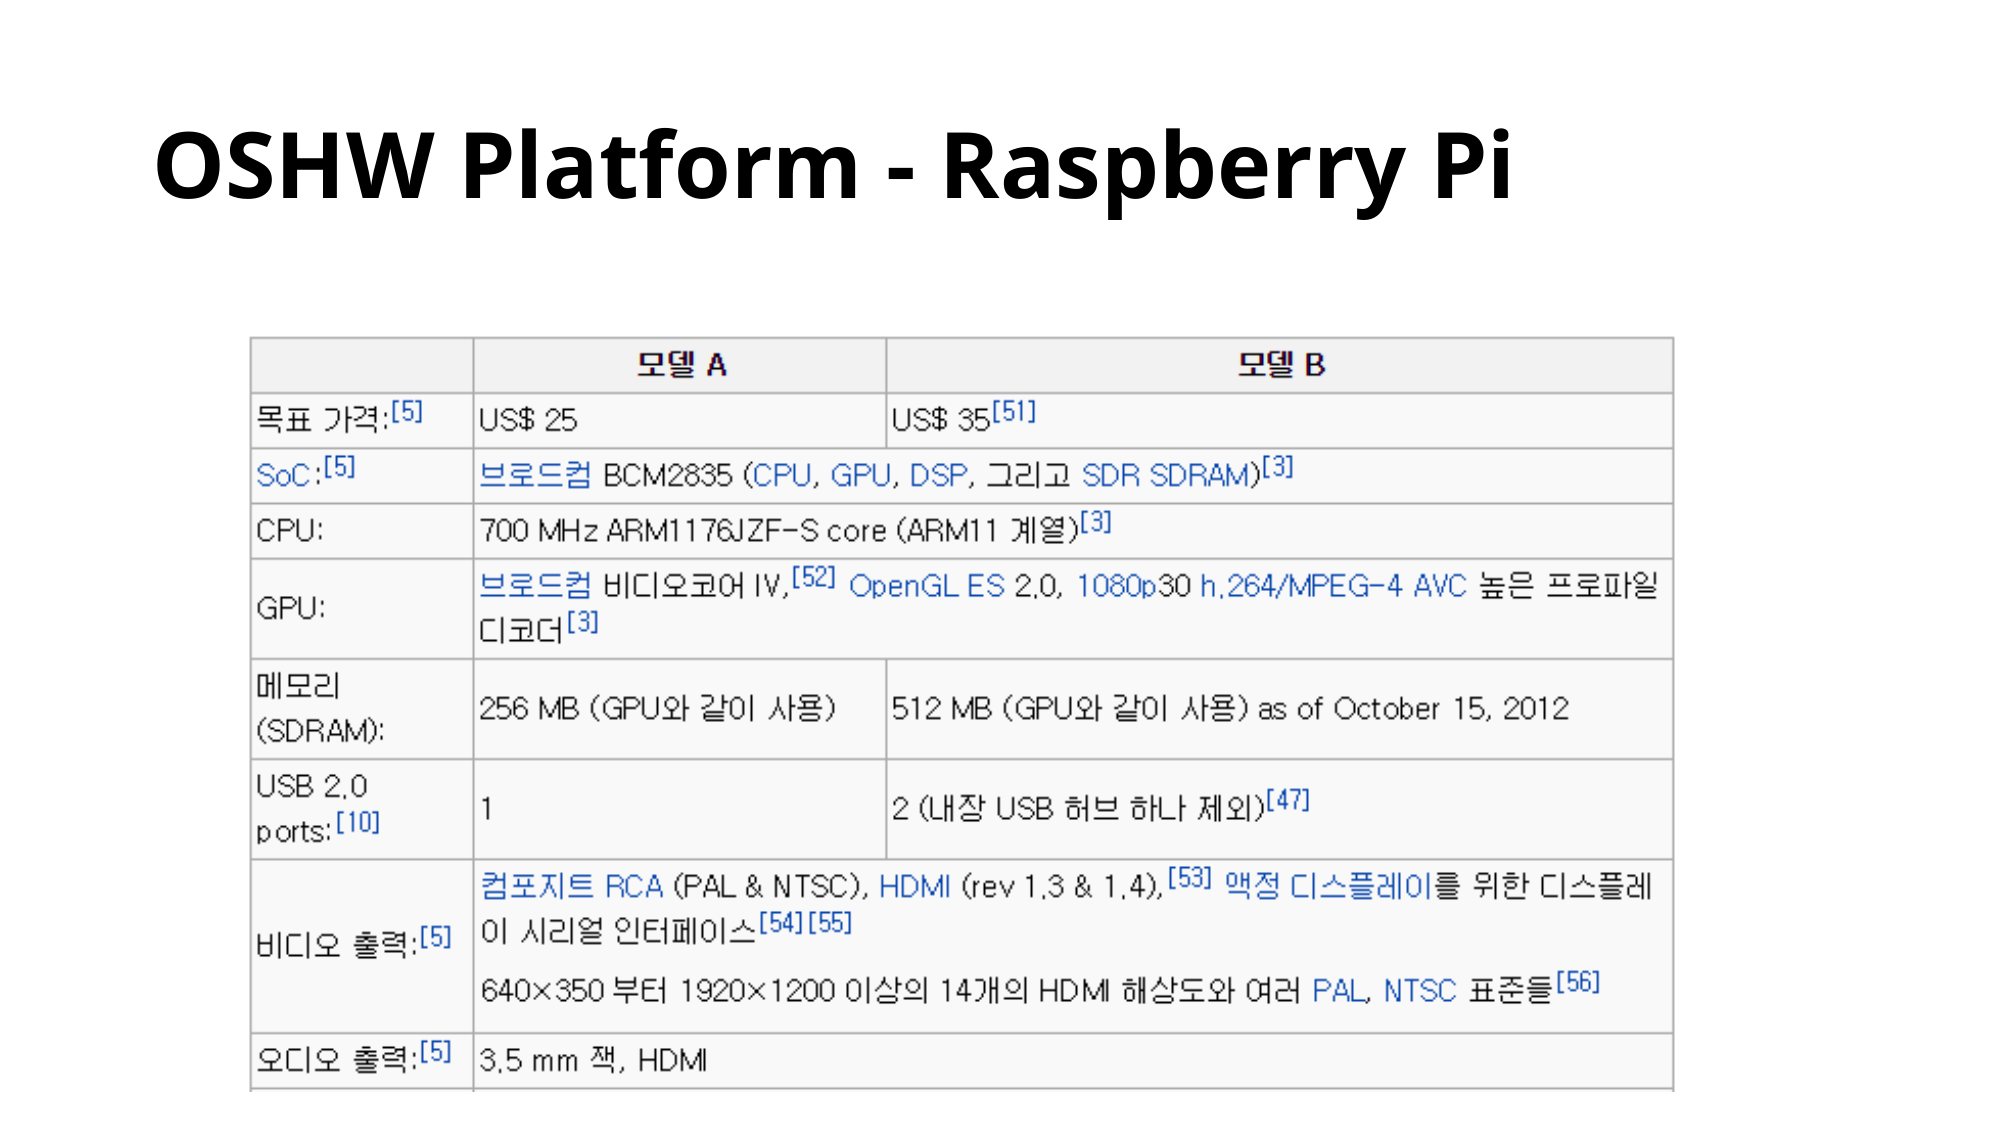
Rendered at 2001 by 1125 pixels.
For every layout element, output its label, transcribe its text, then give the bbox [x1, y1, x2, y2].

picture [240, 321, 1681, 1092]
title OSHW Platform - Raspberry Pi [137, 59, 1863, 278]
